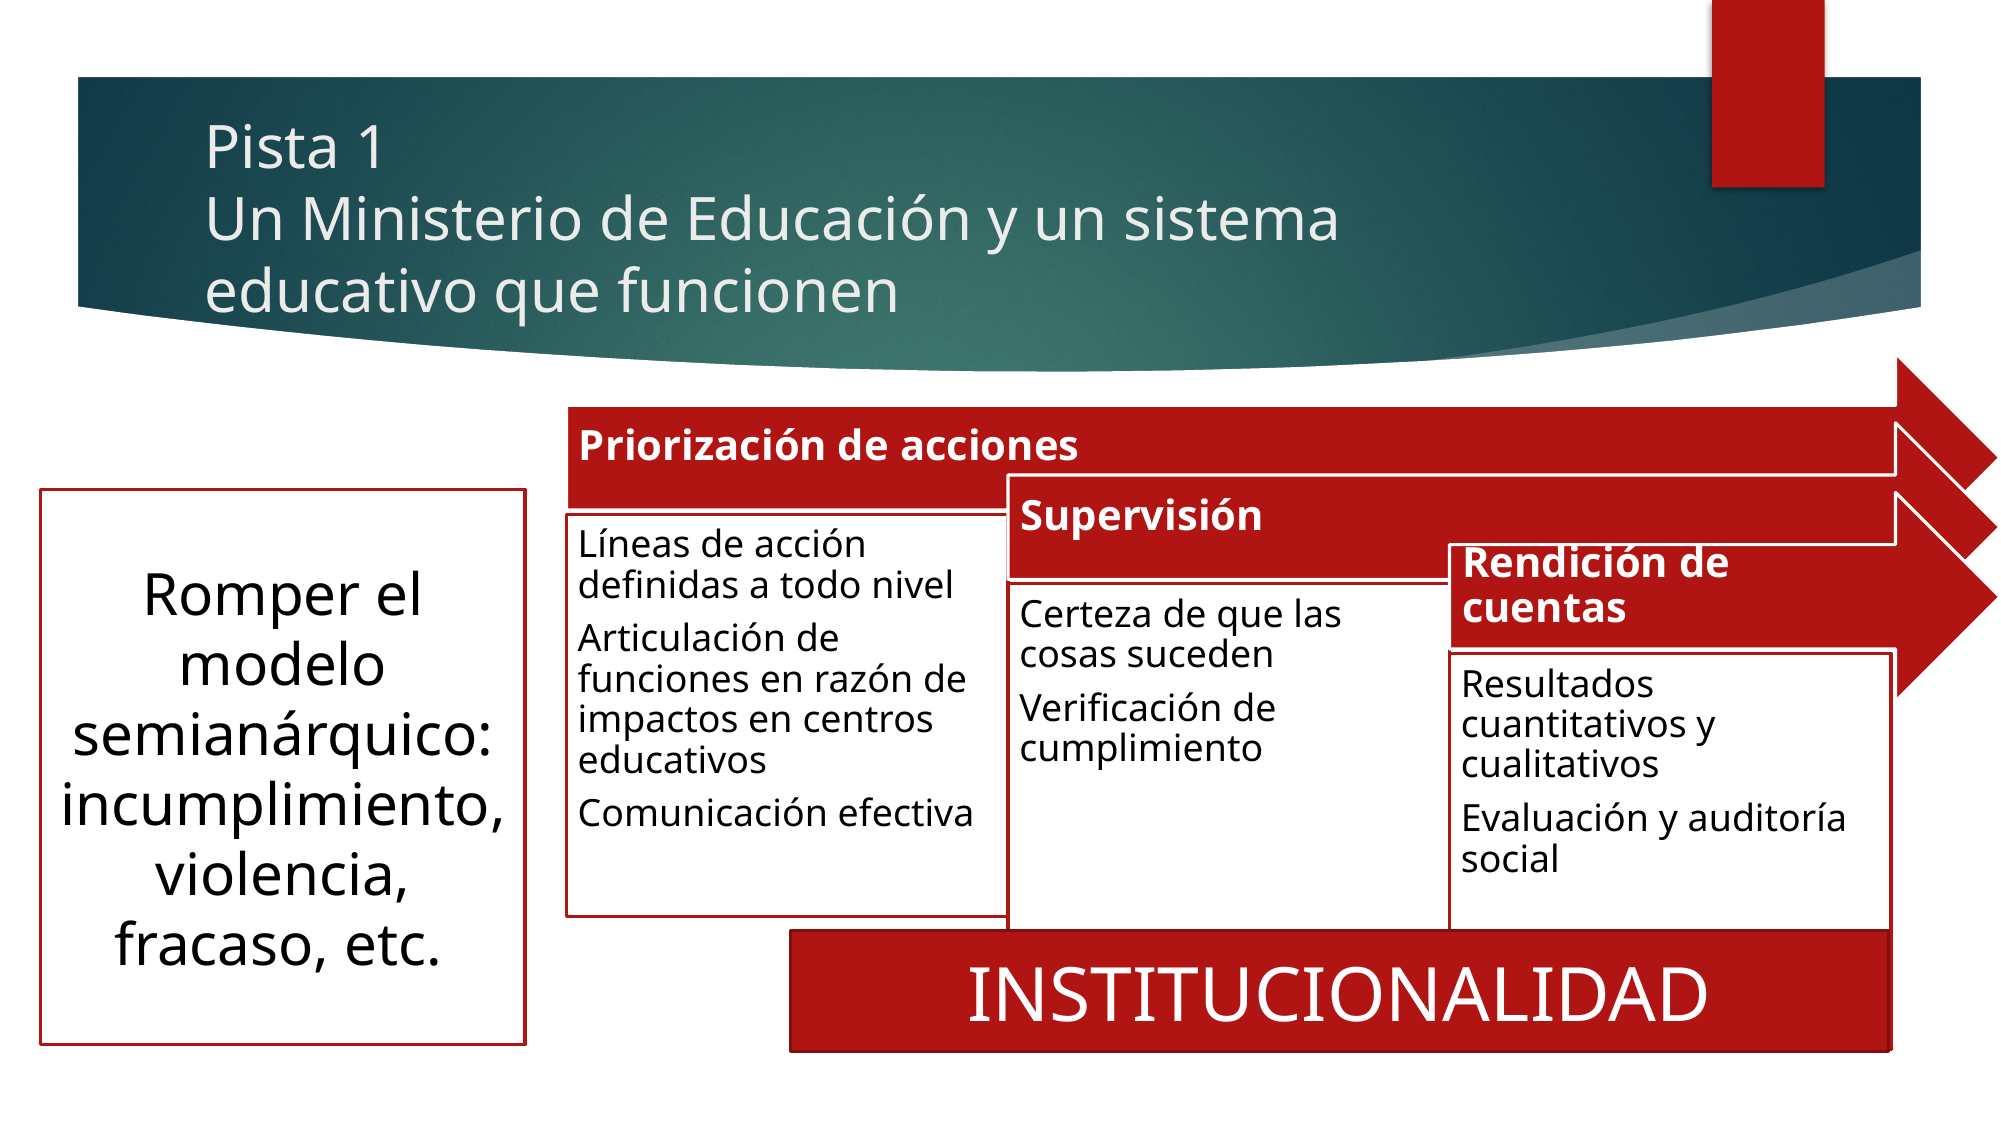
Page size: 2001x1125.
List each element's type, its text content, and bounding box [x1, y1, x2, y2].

text_box Romper el modelo semianárquico: incumplimiento, violencia, fracaso, etc. [39, 488, 527, 1046]
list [566, 281, 2000, 1122]
title Pista 1 Un Ministerio de Educación y un sistema educativo que funcionen [189, 100, 1638, 333]
